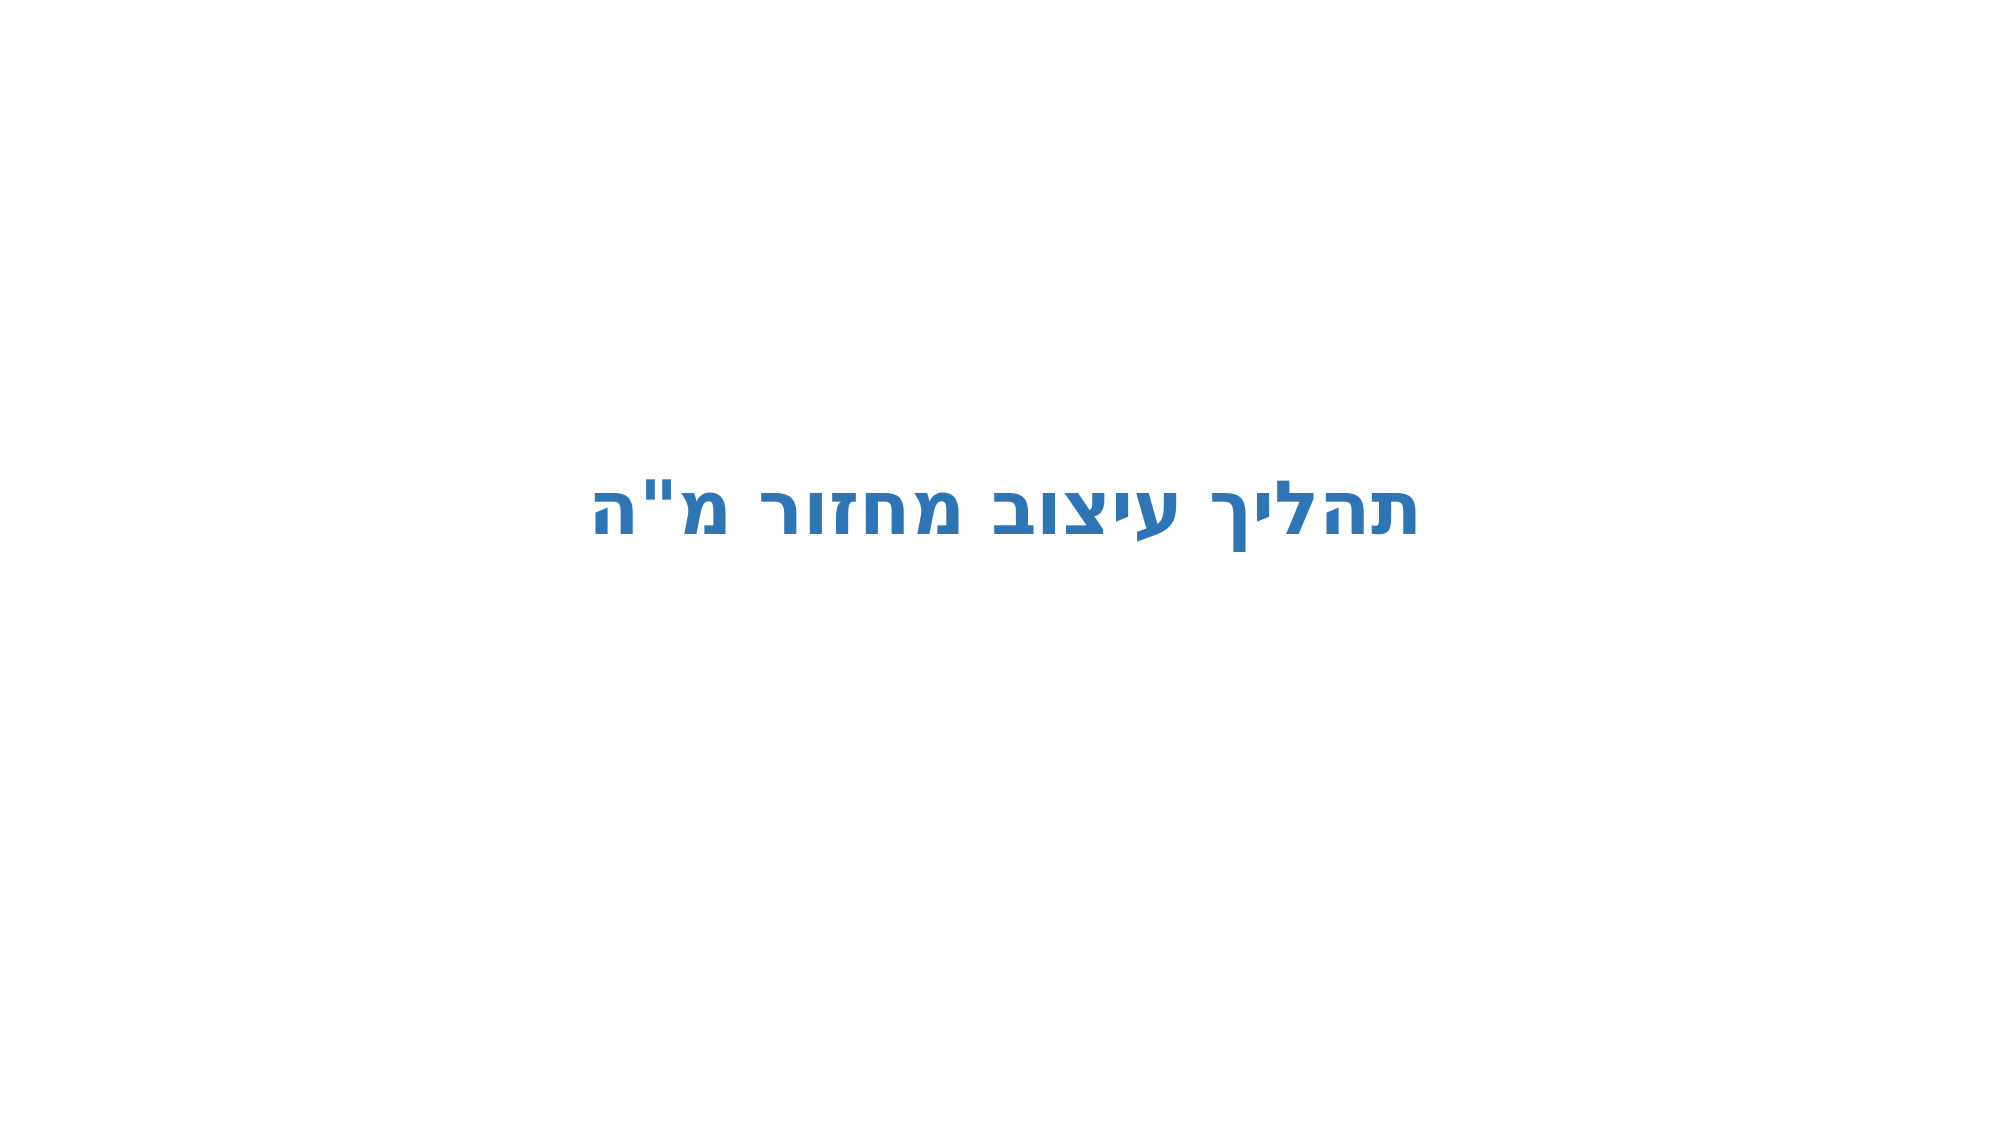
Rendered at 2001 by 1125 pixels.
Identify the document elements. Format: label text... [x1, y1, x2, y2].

title תהליך עיצוב מחזור מ"ה [143, 265, 1869, 654]
